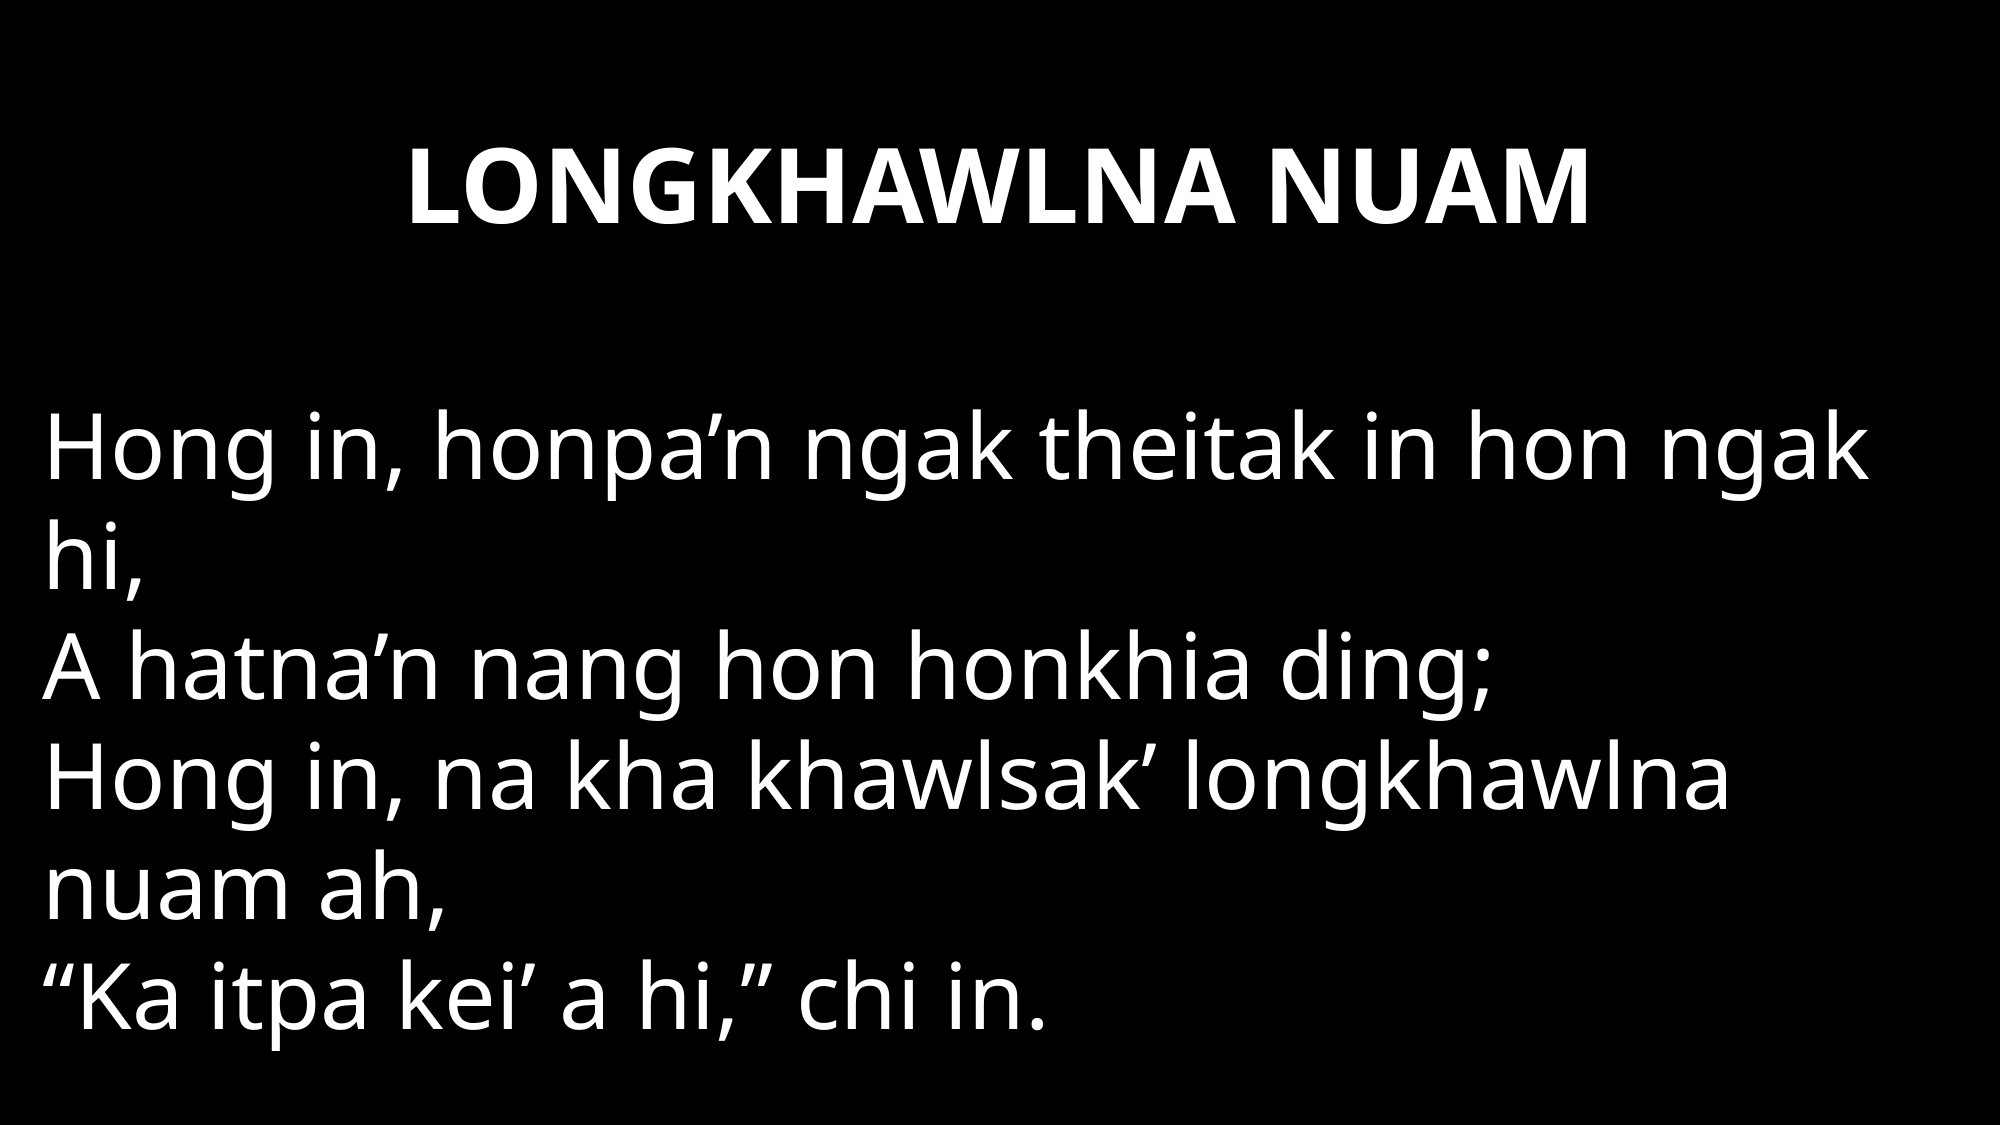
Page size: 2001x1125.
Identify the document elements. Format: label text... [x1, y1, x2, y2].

text_box Hong in, honpa’n ngak theitak in hon ngak hi, A hatna’n nang hon honkhia ding; Hong in, na kha khawlsak’ longkhawlna nuam ah, “Ka itpa kei’ a hi,” chi in. [28, 380, 1972, 1056]
title LONGKHAWLNA NUAM [19, 115, 1981, 254]
